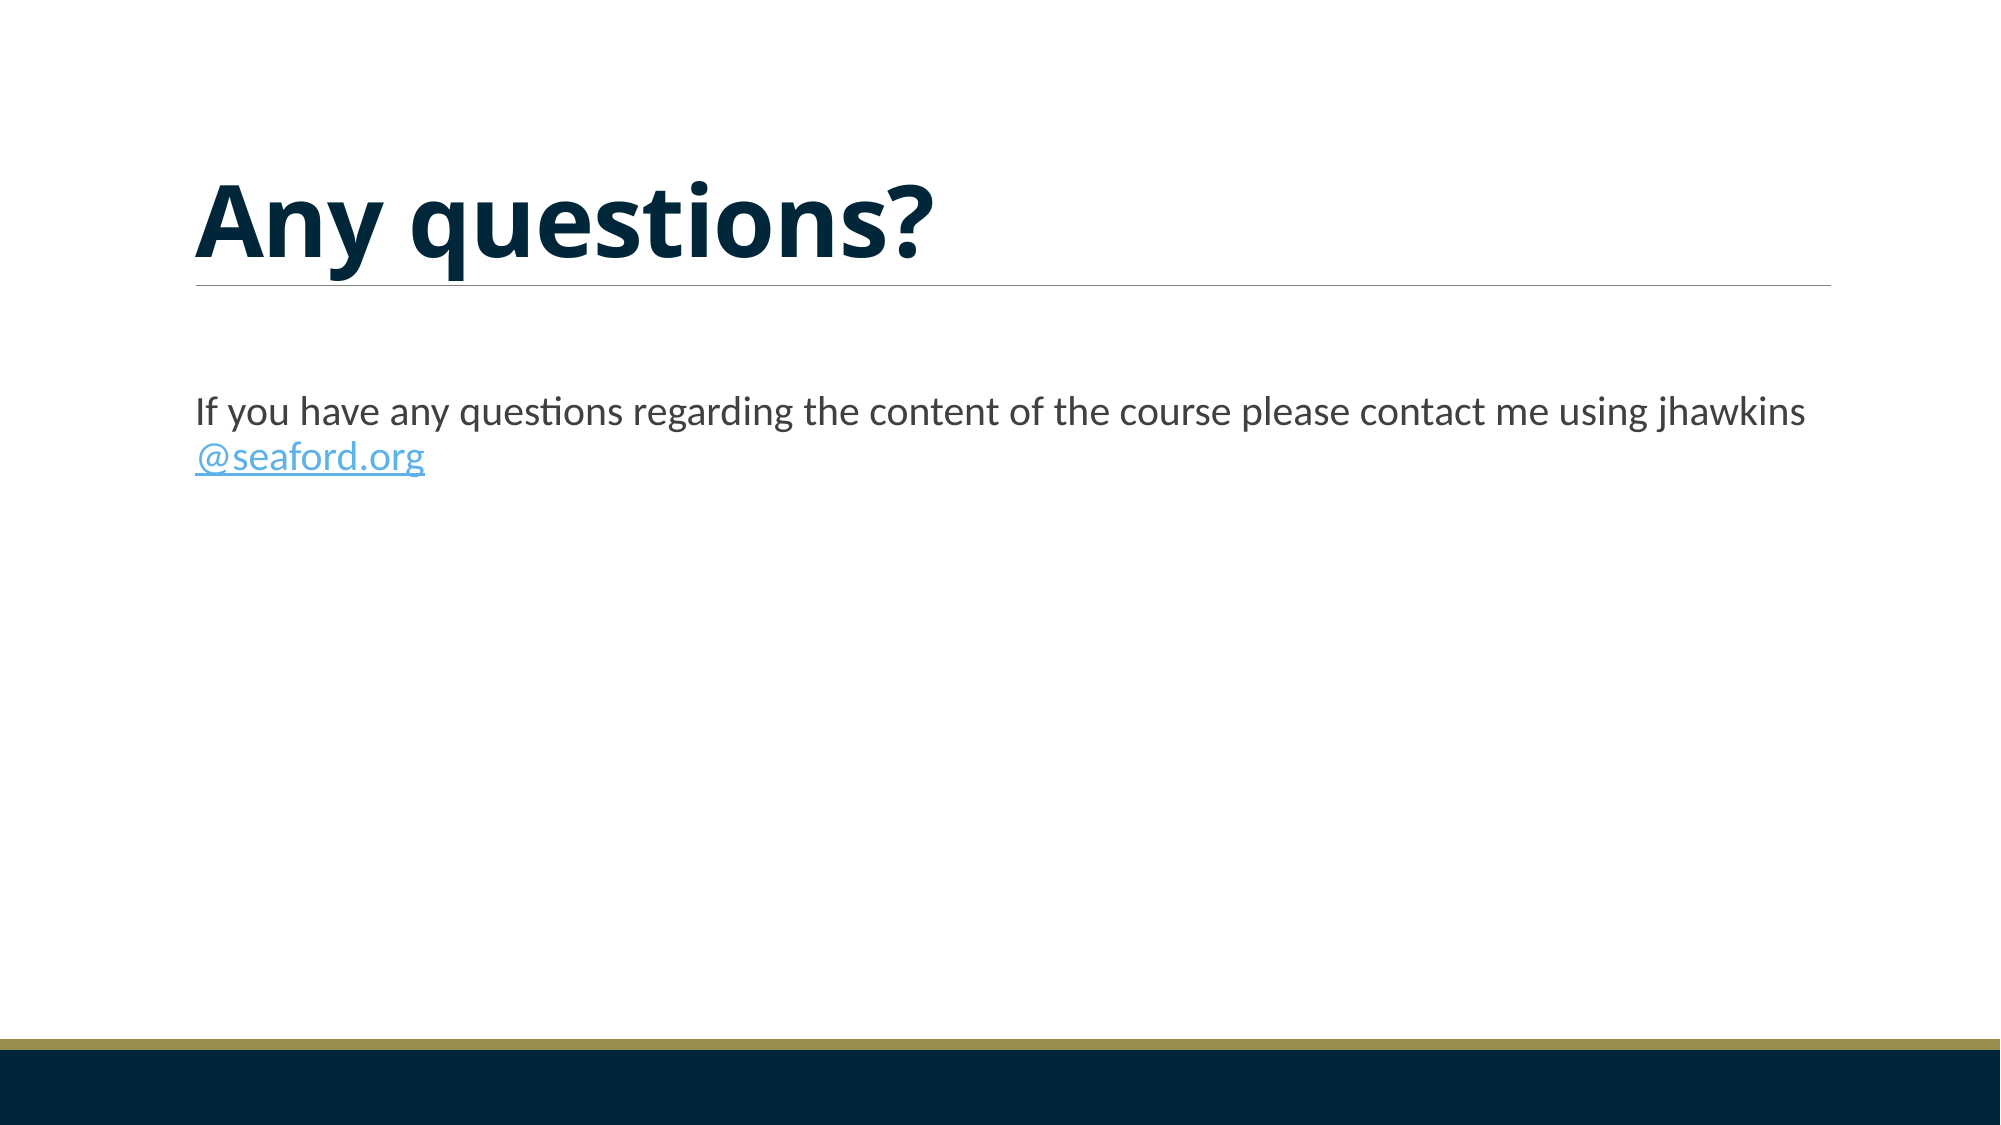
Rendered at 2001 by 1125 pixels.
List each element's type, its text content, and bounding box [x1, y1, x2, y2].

title Any questions? [180, 47, 1830, 285]
list If you have any questions regarding the content of the course please contact me using jhawkins@seaford.org [180, 302, 1830, 963]
